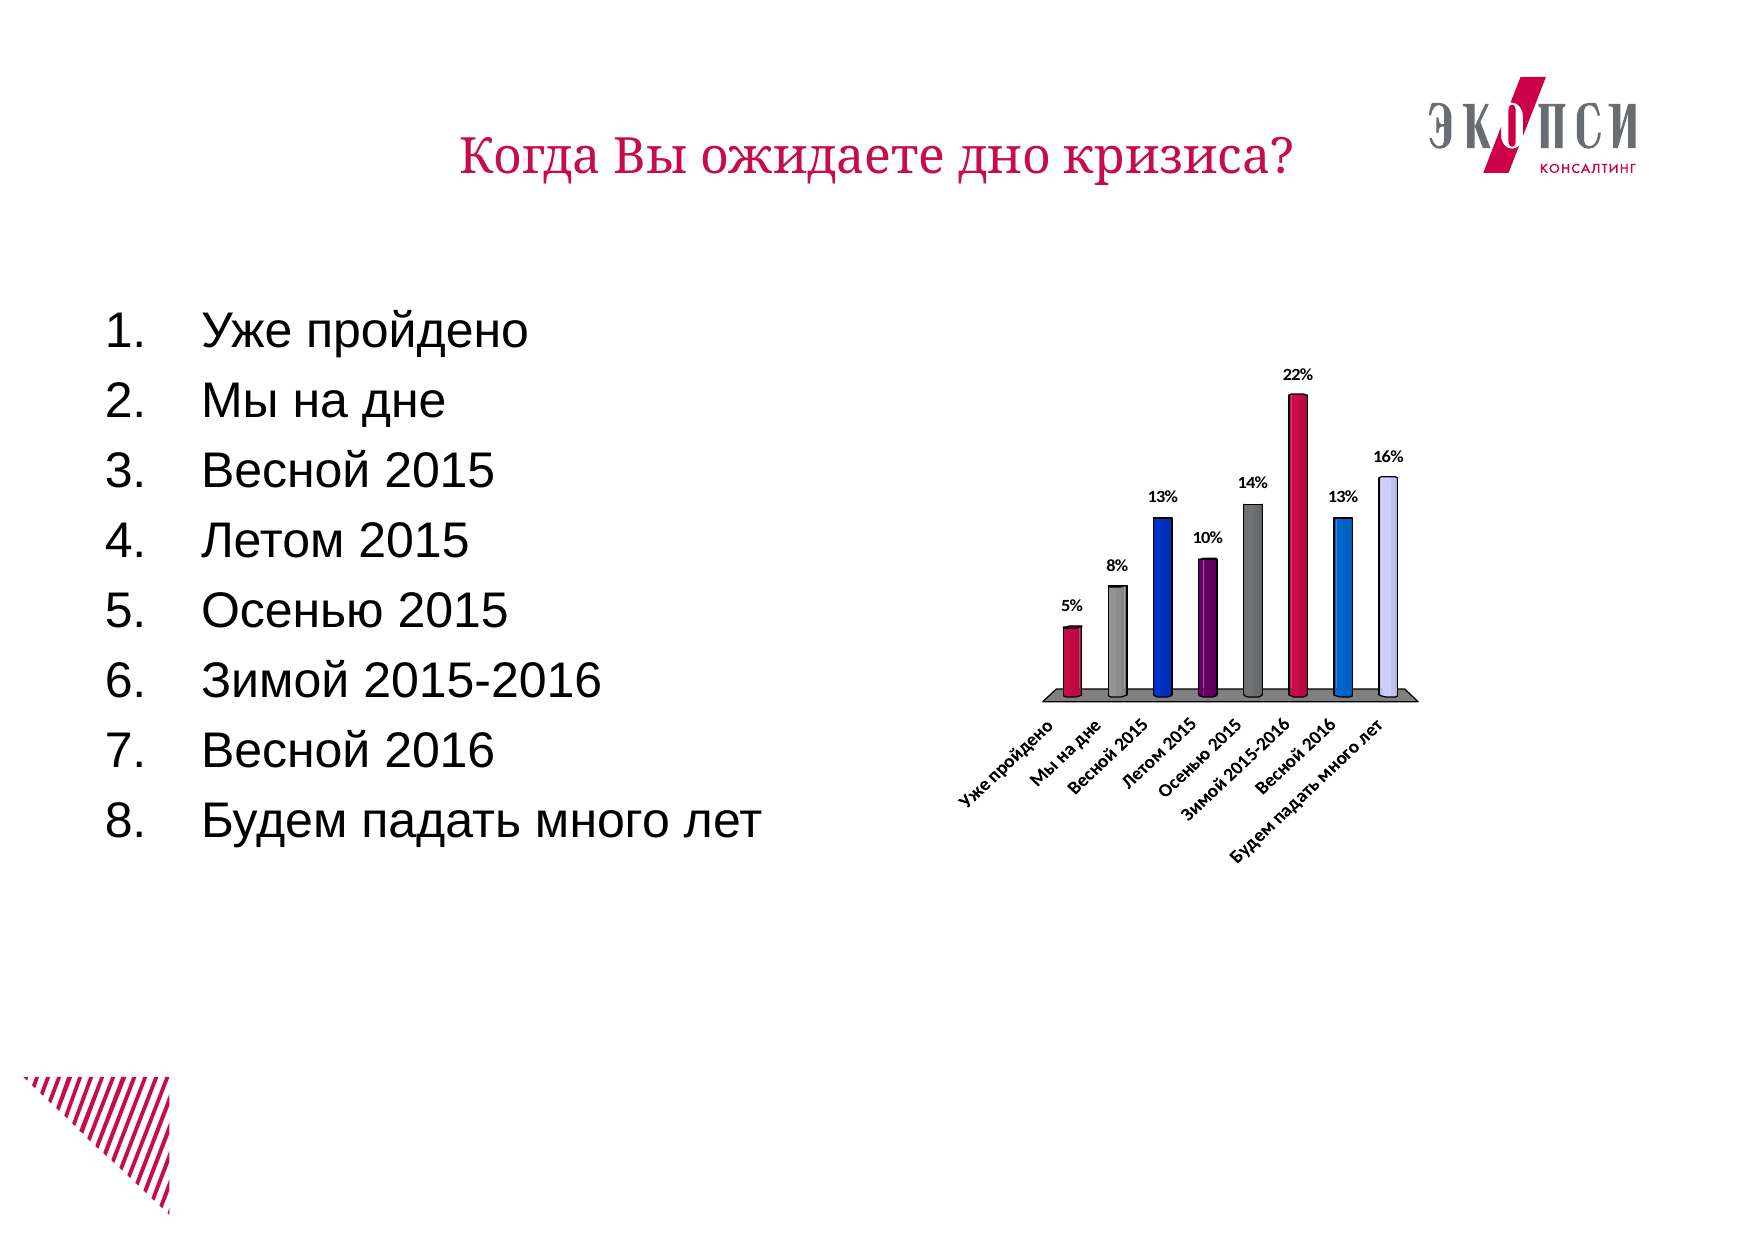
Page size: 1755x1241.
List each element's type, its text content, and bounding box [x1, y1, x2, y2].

title Когда Вы ожидаете дно кризиса? [87, 49, 1667, 257]
list Уже пройдено Мы на дне Весной 2015 Летом 2015 Осенью 2015 Зимой 2015-2016 Весной 2016 Будем падать много лет [87, 289, 864, 1108]
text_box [864, 289, 1743, 1220]
